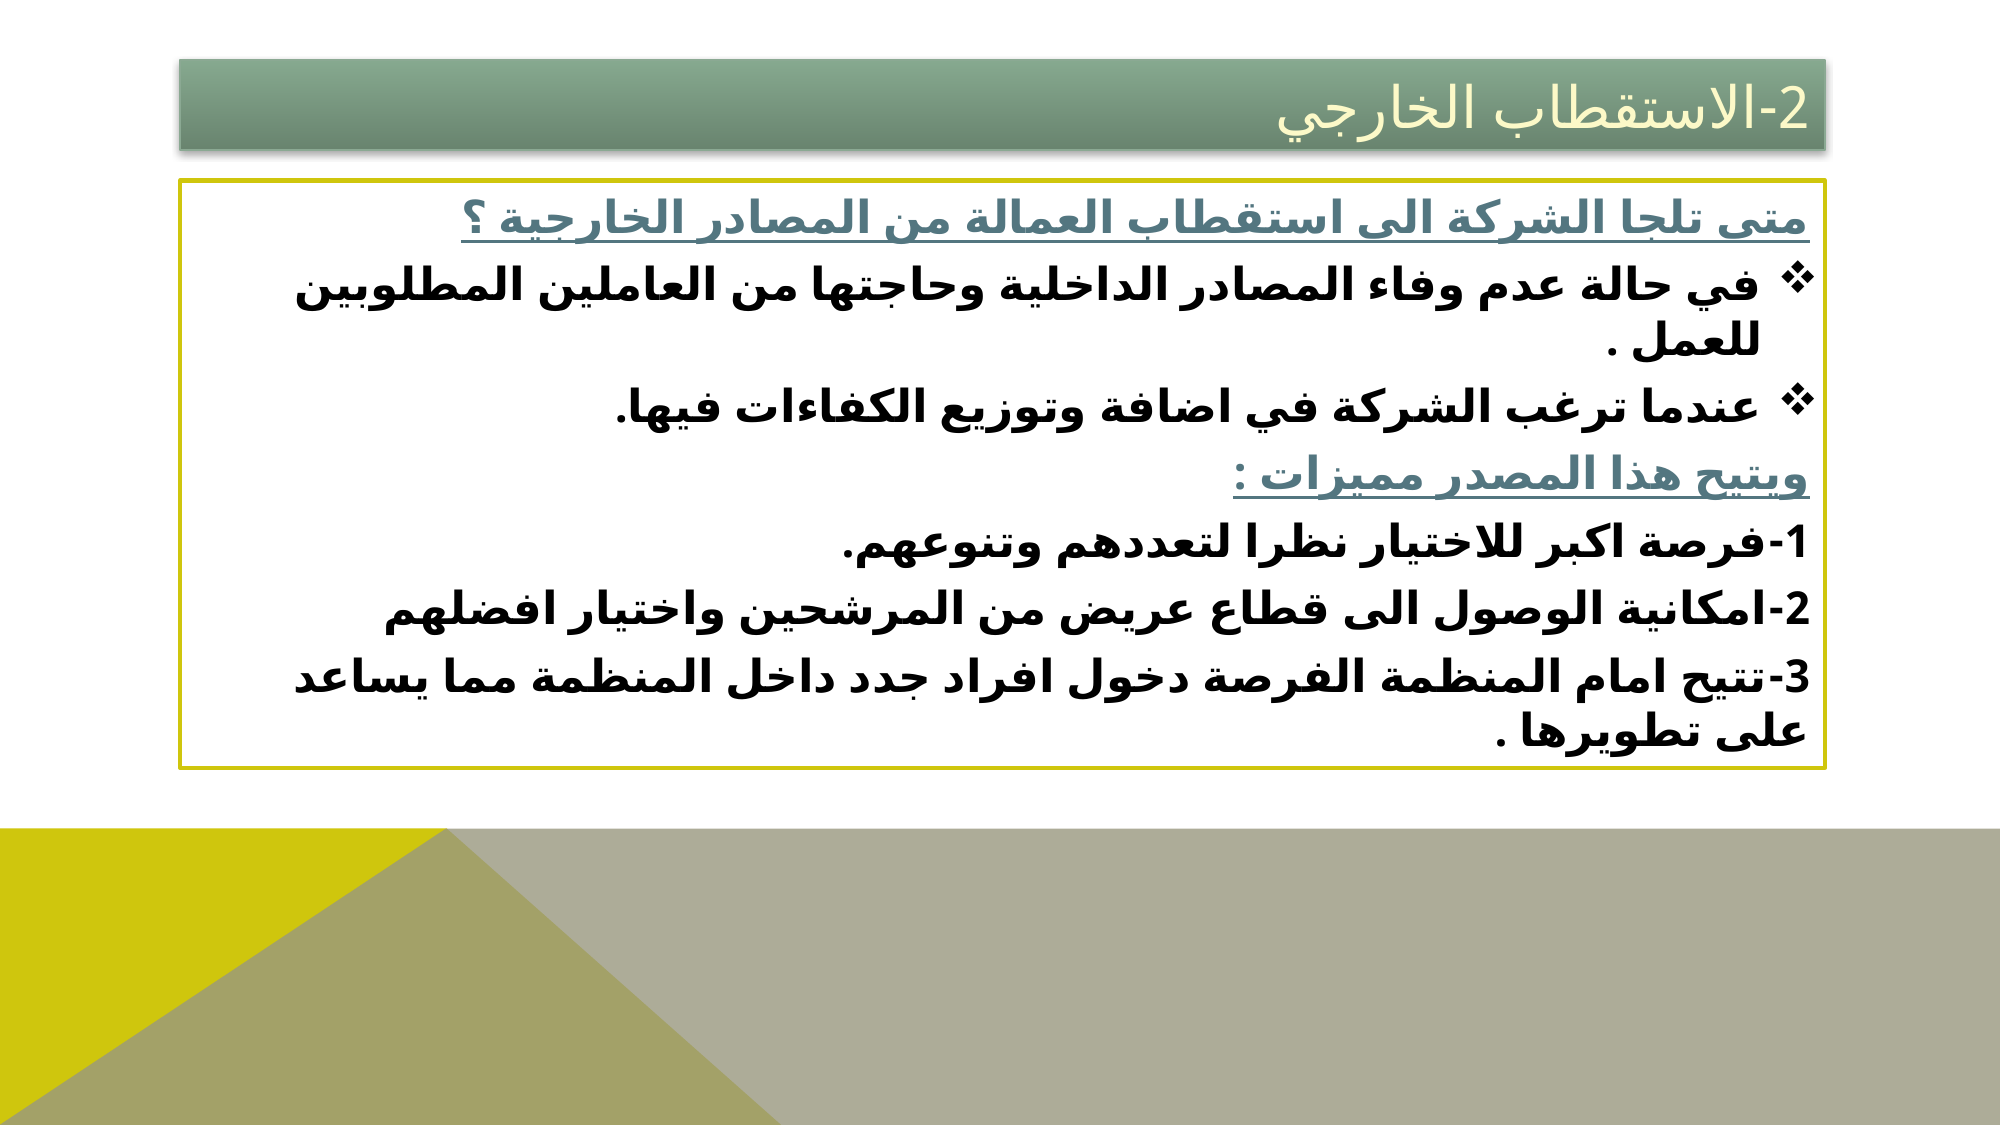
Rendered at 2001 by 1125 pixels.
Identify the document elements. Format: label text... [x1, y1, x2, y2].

list متى تلجا الشركة الى استقطاب العمالة من المصادر الخارجية ؟ في حالة عدم وفاء المصادر الداخلية وحاجتها من العاملين المطلوبين للعمل . عندما ترغب الشركة في اضافة وتوزيع الكفاءات فيها. ويتيح هذا المصدر مميزات : 1- فرصة اكبر للاختيار نظرا لتعددهم وتنوعهم. 2- امكانية الوصول الى قطاع عريض من المرشحين واختيار افضلهم 3- تتيح امام المنظمة الفرصة دخول افراد جدد داخل المنظمة مما يساعد على تطويرها . [178, 178, 1827, 770]
title 2- الاستقطاب الخارجي [179, 59, 1826, 151]
